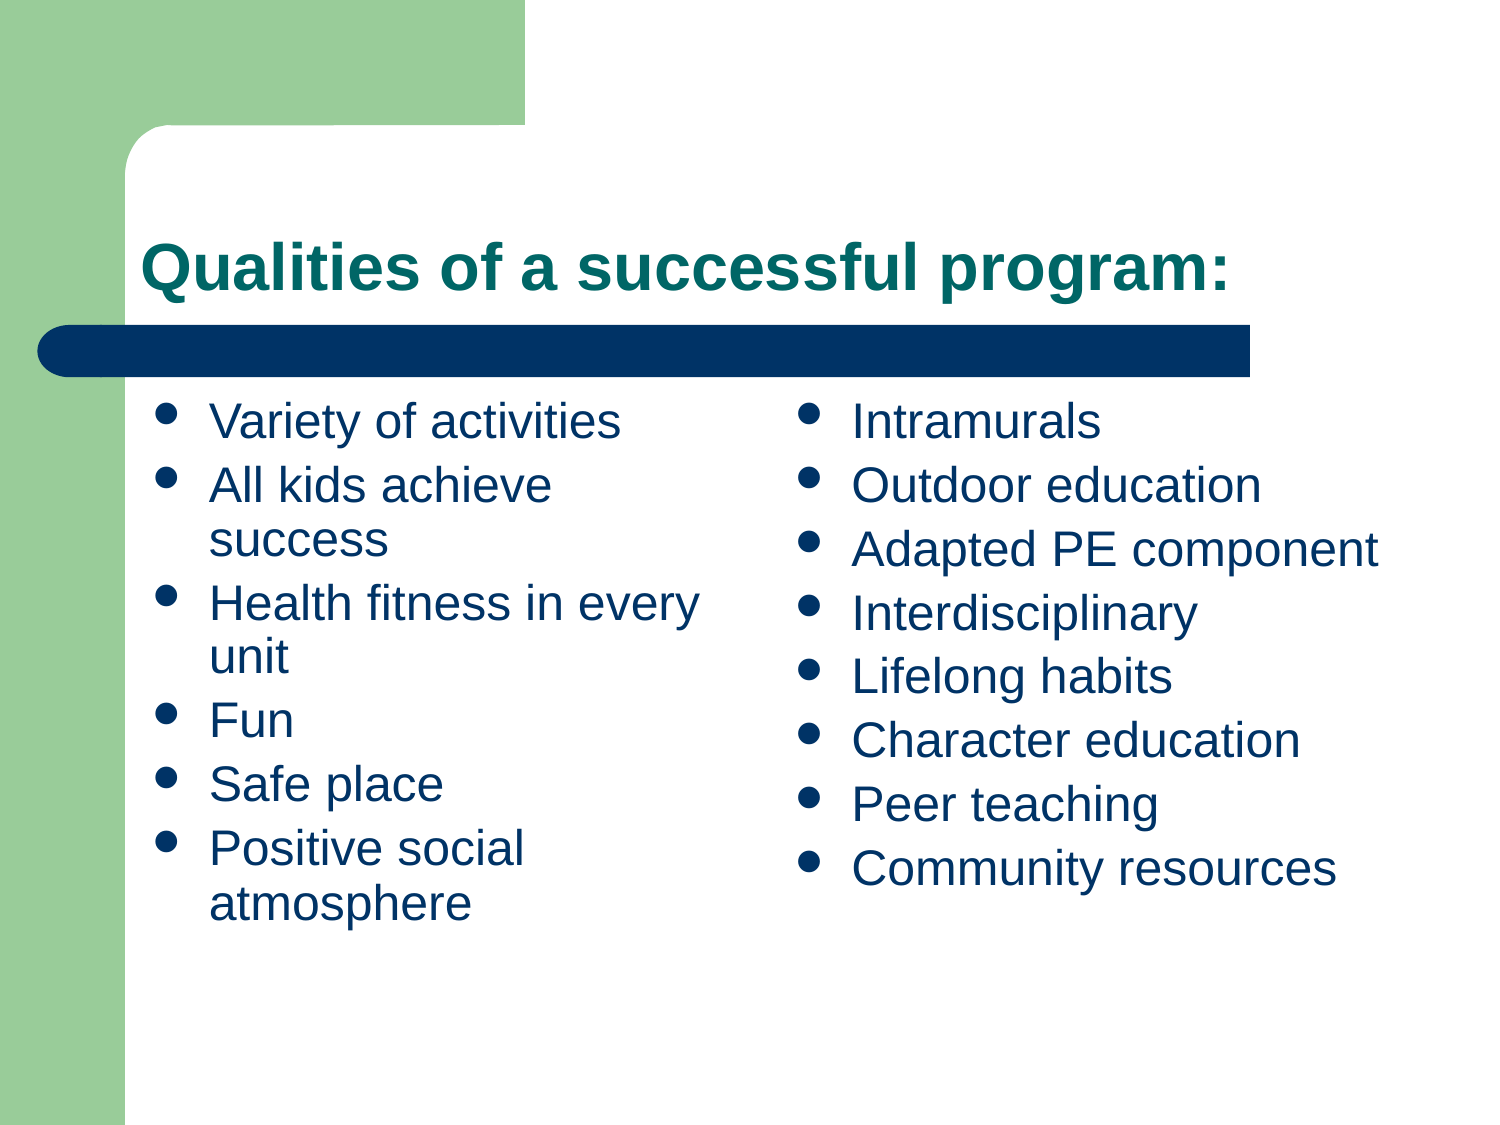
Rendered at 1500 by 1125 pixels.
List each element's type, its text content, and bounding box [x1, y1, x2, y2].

list Intramurals Outdoor education Adapted PE component Interdisciplinary Lifelong habits Character education Peer teaching Community resources [780, 387, 1400, 999]
title Qualities of a successful program: [125, 125, 1425, 313]
list Variety of activities All kids achieve success Health fitness in every unit Fun Safe place Positive social atmosphere [137, 387, 757, 999]
